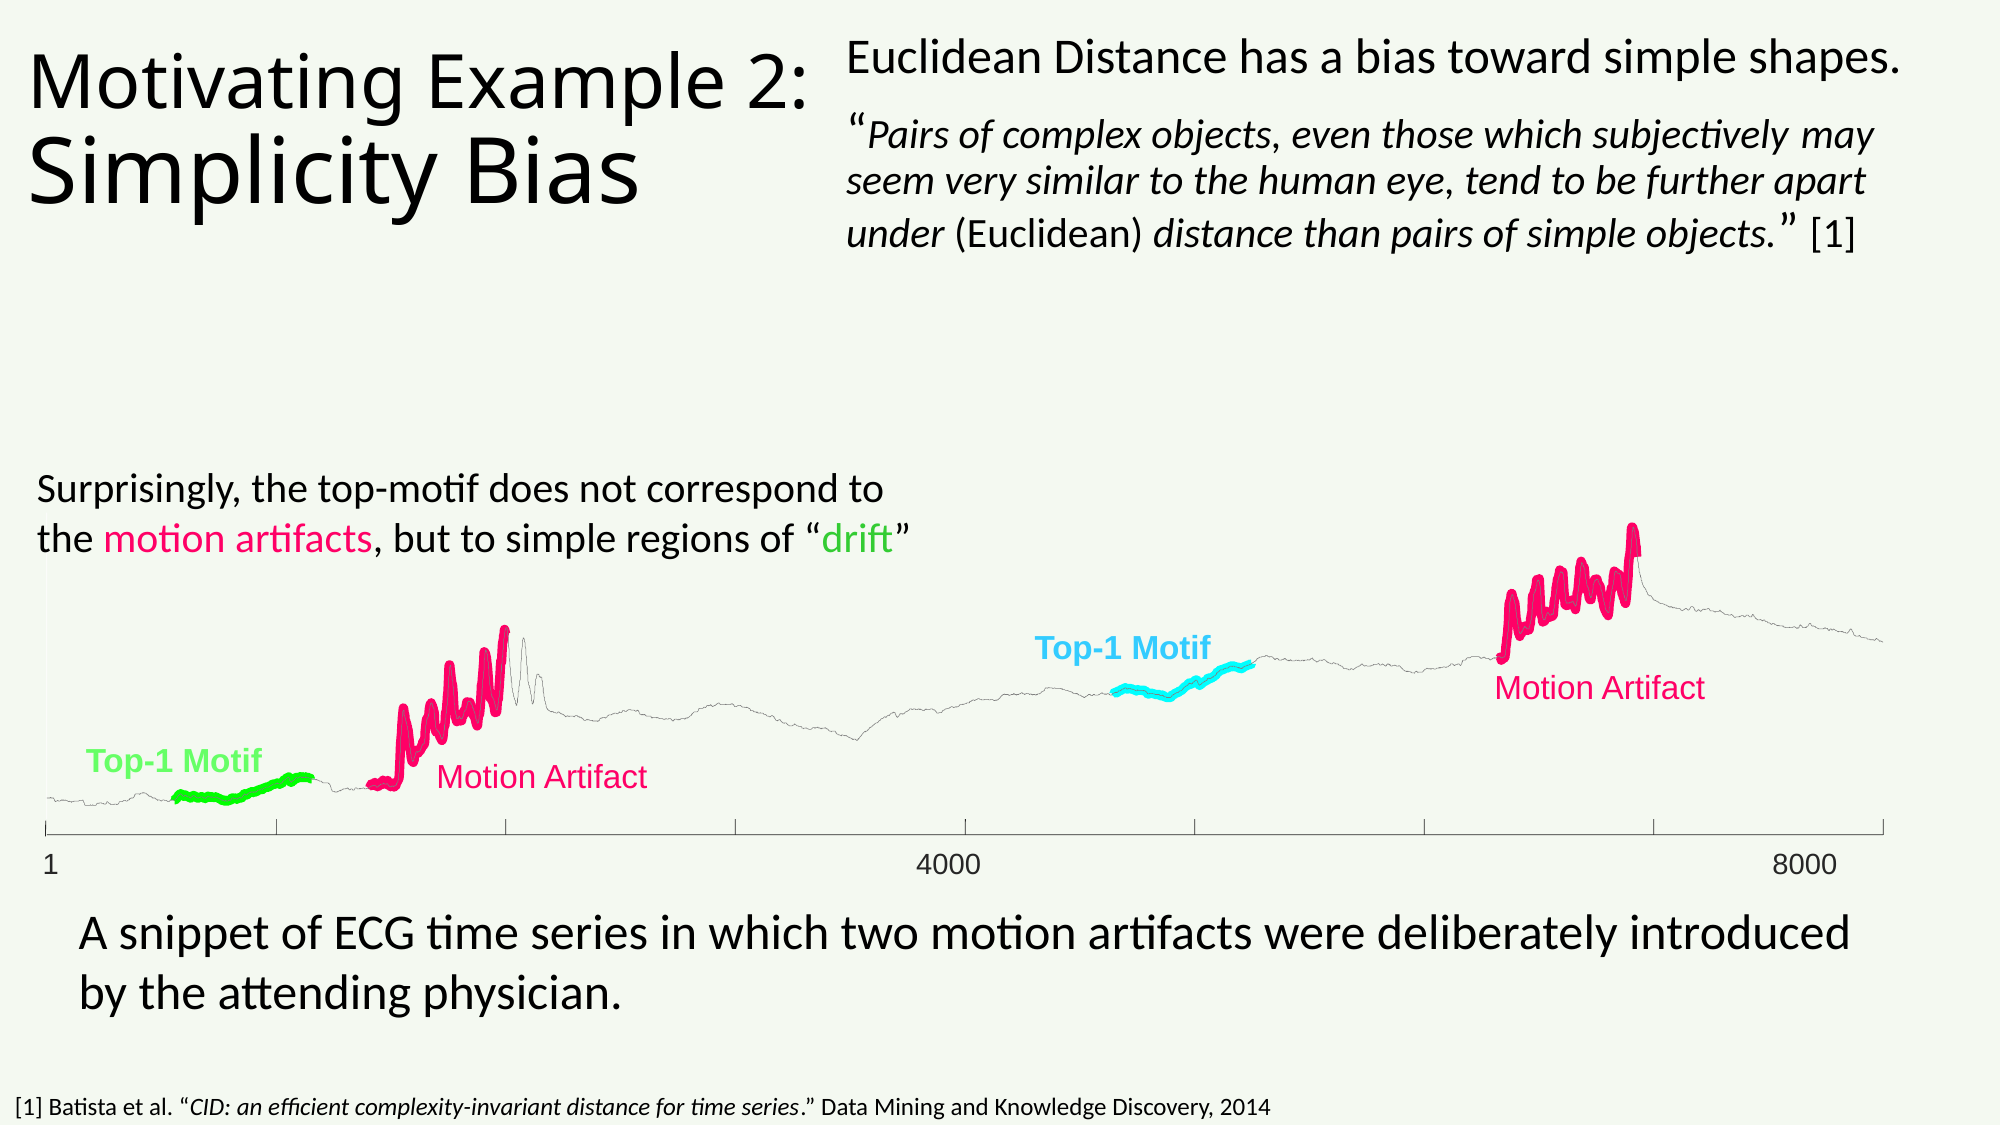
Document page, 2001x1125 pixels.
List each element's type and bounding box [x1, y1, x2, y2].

text_box [78, 899, 1884, 1020]
text_box [0, 1082, 1715, 1125]
list [830, 732, 841, 737]
text_box [42, 845, 72, 881]
list [830, 22, 1984, 737]
text_box [1034, 626, 1211, 667]
text_box [916, 845, 1031, 881]
text_box [22, 453, 1890, 837]
text_box [12, 24, 879, 243]
text_box [1772, 845, 1888, 881]
